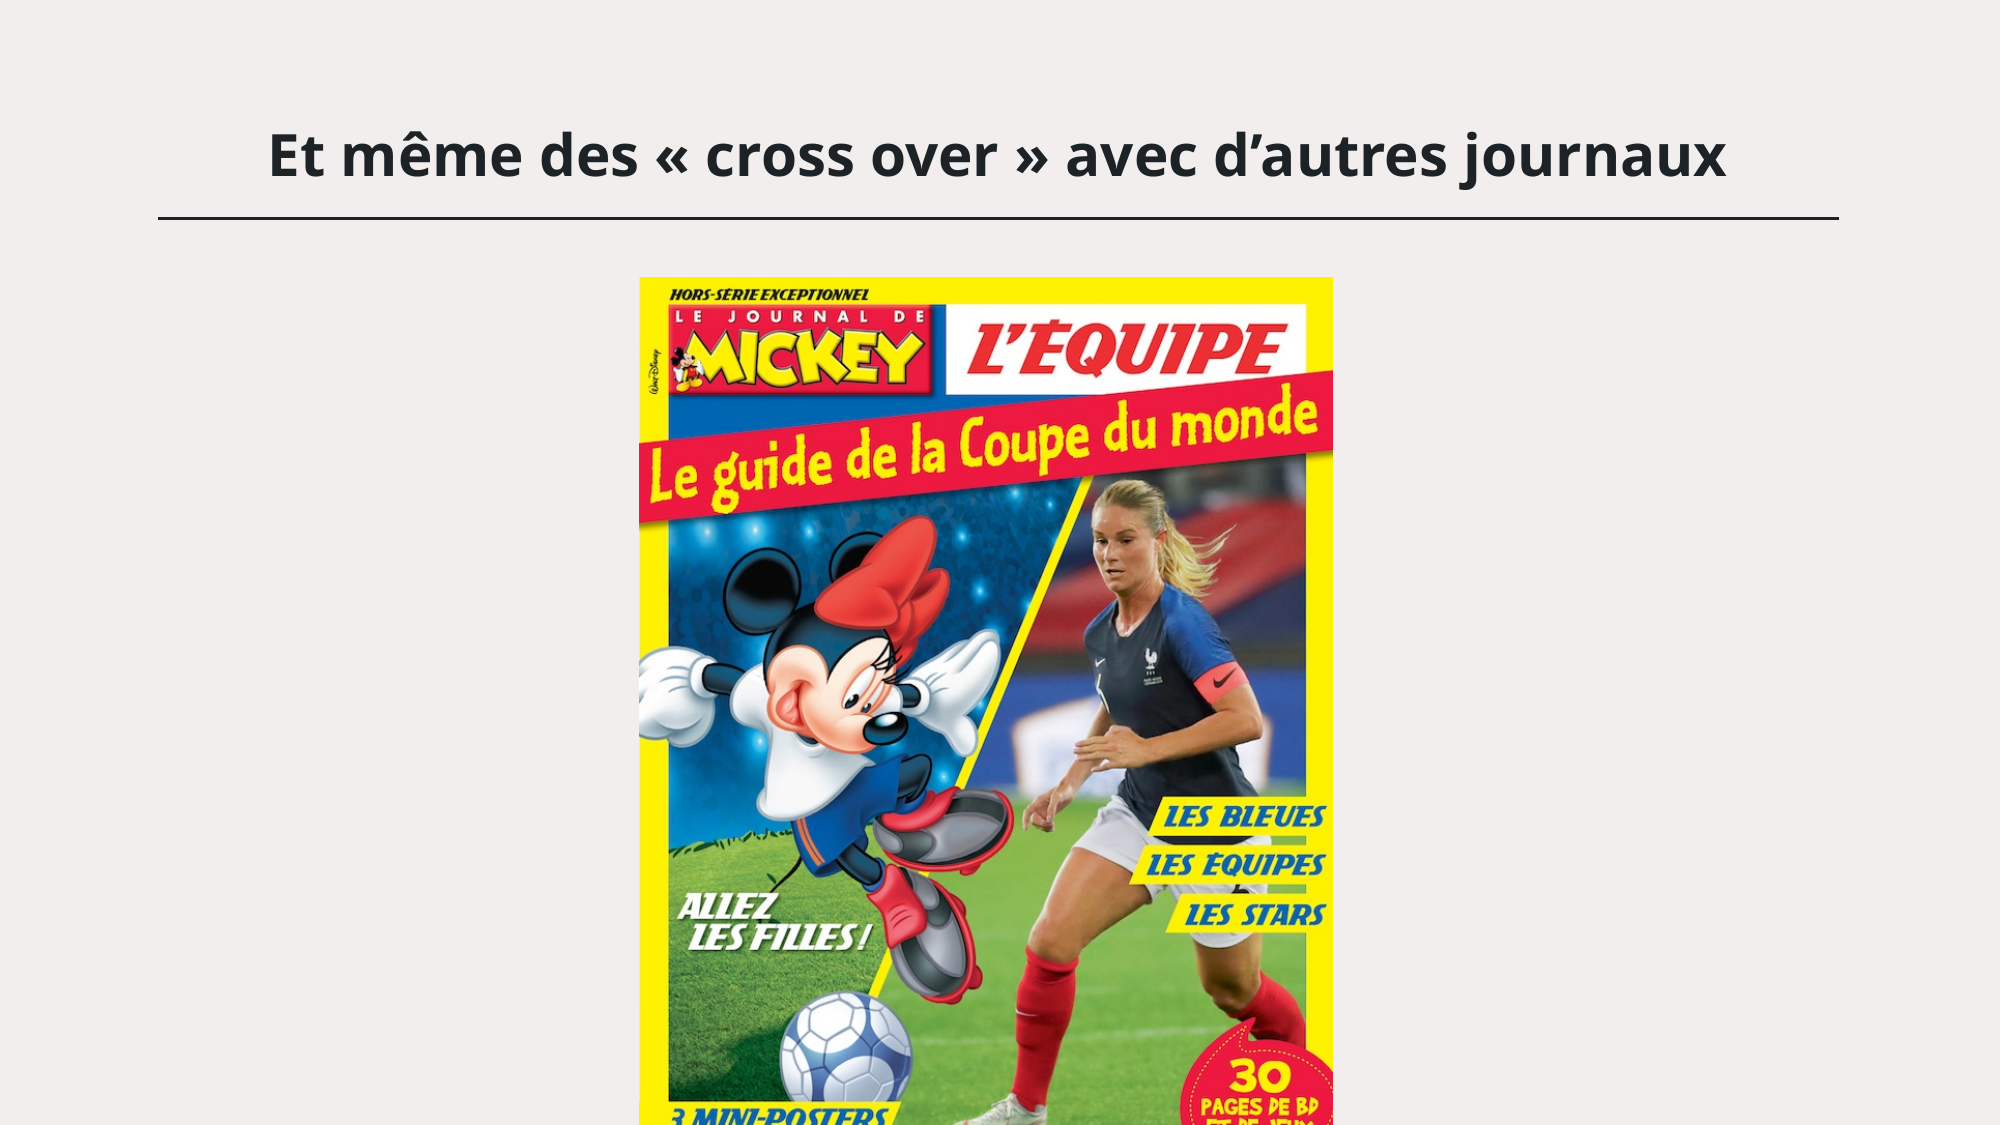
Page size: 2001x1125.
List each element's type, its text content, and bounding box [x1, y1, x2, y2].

title Et même des « cross over » avec d’autres journaux [158, 106, 1838, 200]
picture [639, 276, 1334, 1125]
